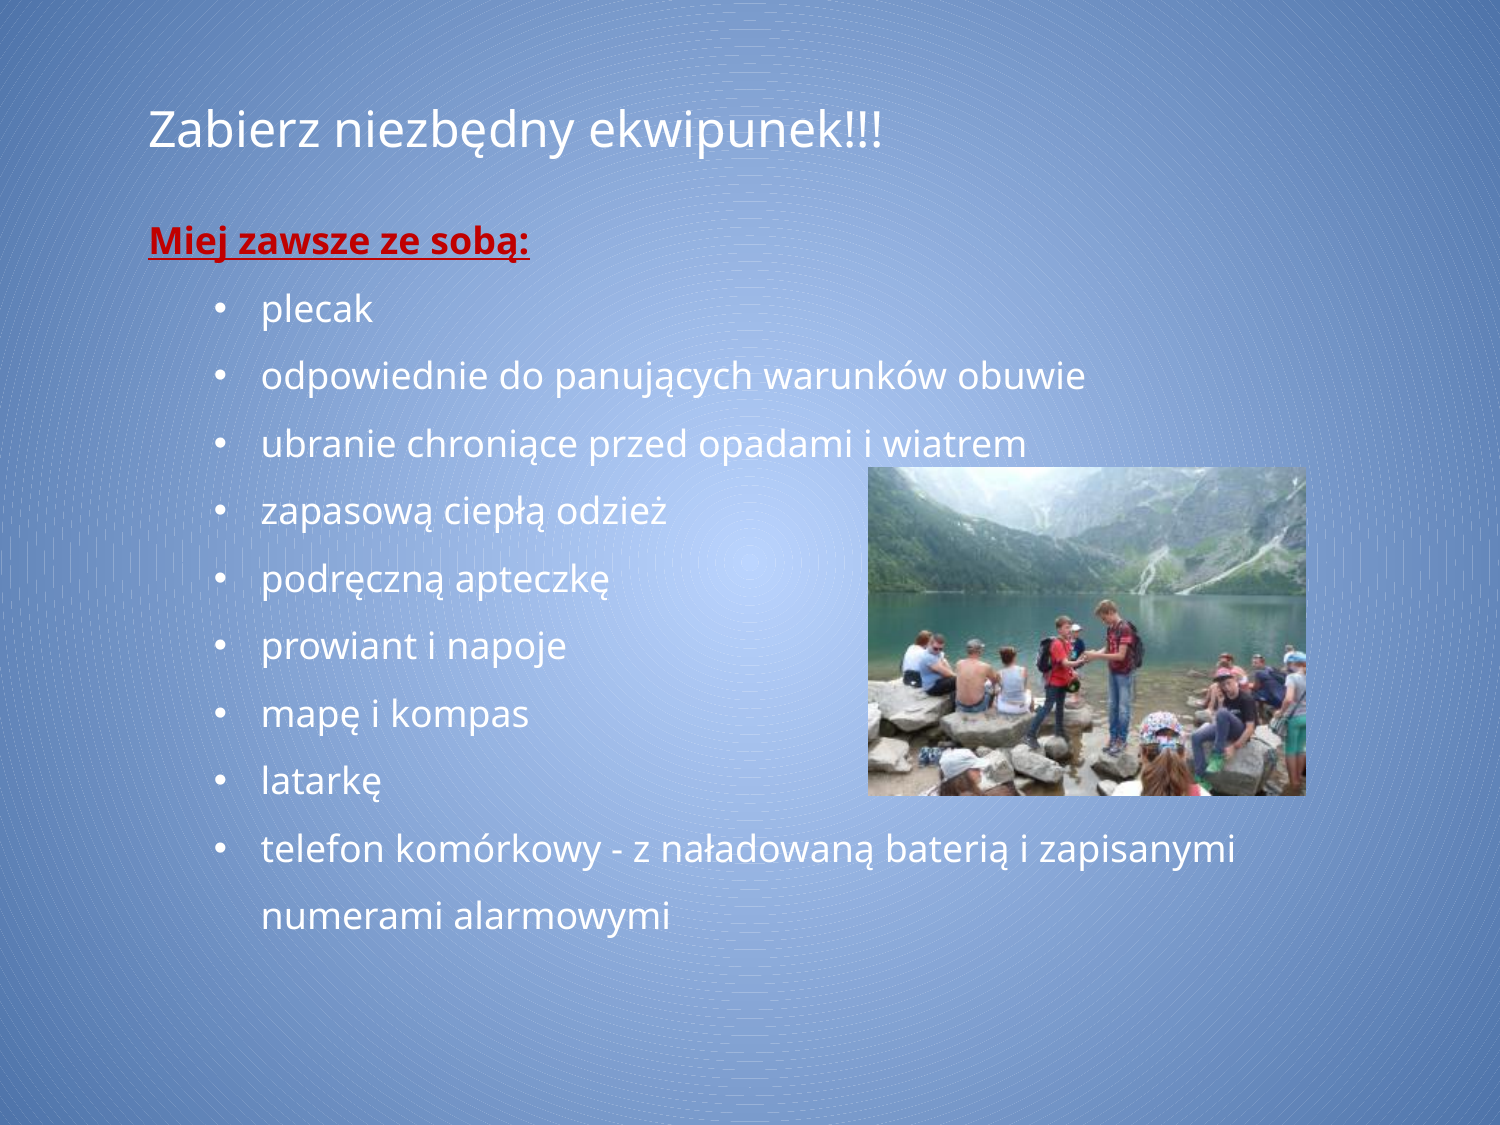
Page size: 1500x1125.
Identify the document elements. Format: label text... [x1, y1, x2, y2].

picture [867, 467, 1306, 797]
text_box Zabierz niezbędny ekwipunek!!! Miej zawsze ze sobą: plecak odpowiednie do panujących warunków obuwie ubranie chroniące przed opadami i wiatrem zapasową ciepłą odzież podręczną apteczkę prowiant i napoje mapę i kompas latarkę telefon komórkowy - z naładowaną baterią i zapisanymi numerami alarmowymi [123, 89, 1412, 945]
